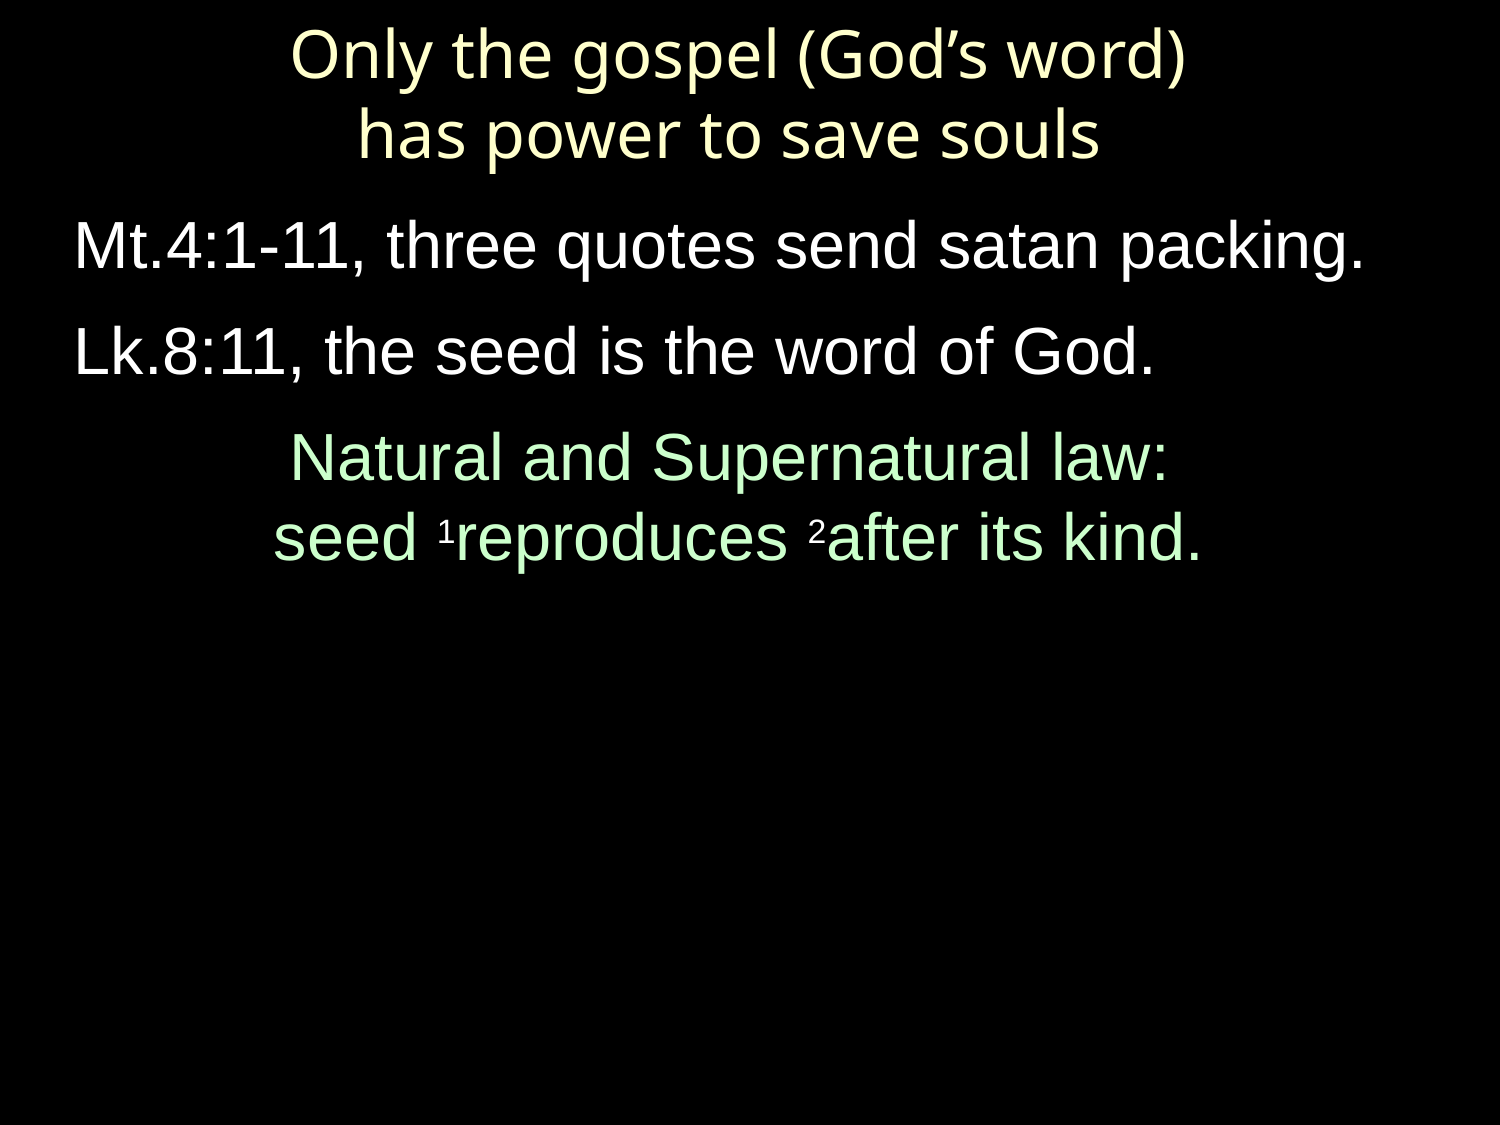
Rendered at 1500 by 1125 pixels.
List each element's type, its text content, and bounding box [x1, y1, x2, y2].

list Mt.4:1-11, three quotes send satan packing. Lk.8:11, the seed is the word of God. Natural and Supernatural law: seed 1reproduces 2after its kind. [58, 194, 1420, 1054]
title Only the gospel (God’s word) has power to save souls [71, 3, 1406, 181]
